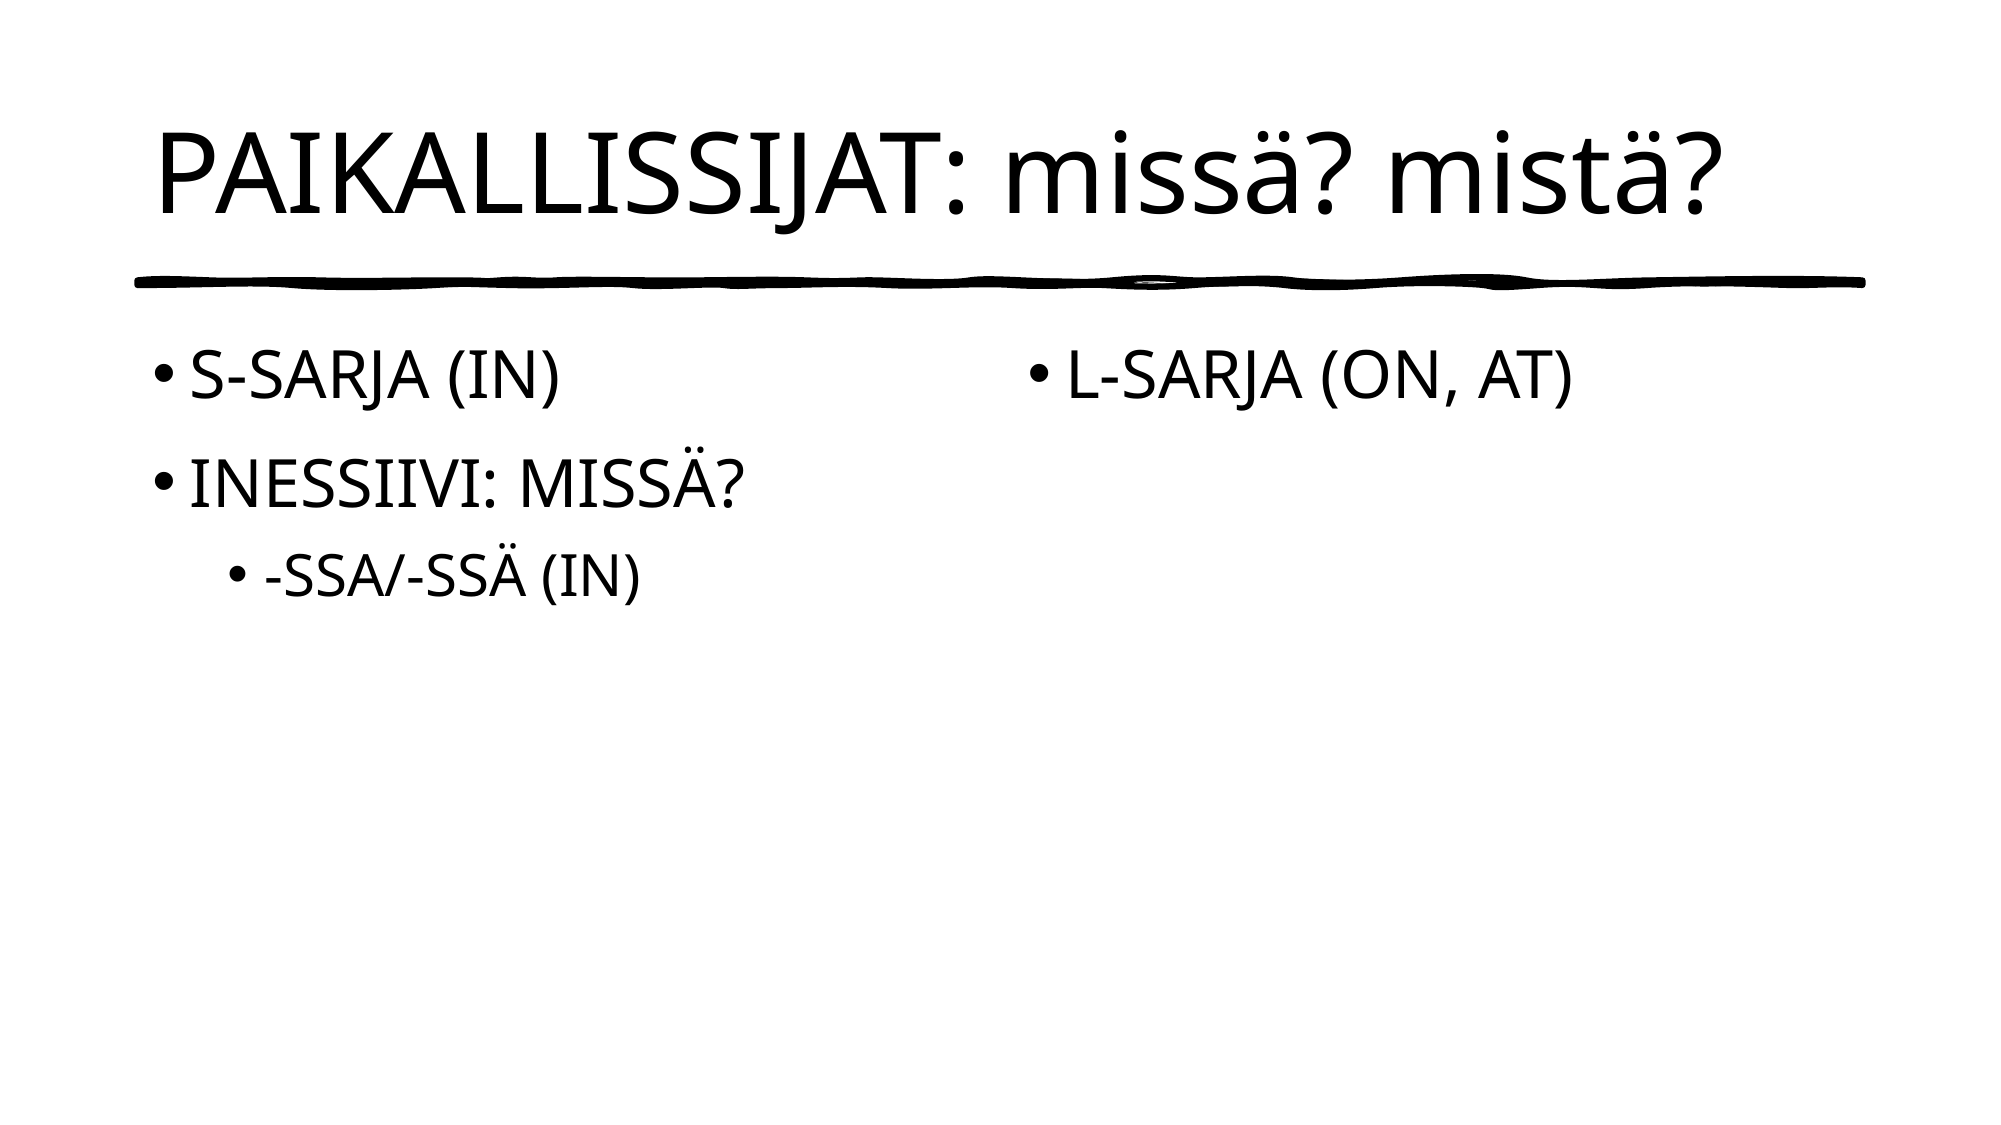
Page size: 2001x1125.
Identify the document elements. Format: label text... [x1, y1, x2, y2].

list L-SARJA (ON, AT) [1012, 316, 1863, 1014]
title PAIKALLISSIJAT: missä? mistä? [137, 59, 1863, 278]
list S-SARJA (IN) INESSIIVI: MISSÄ? -SSA/-SSÄ (IN) [137, 316, 988, 1014]
